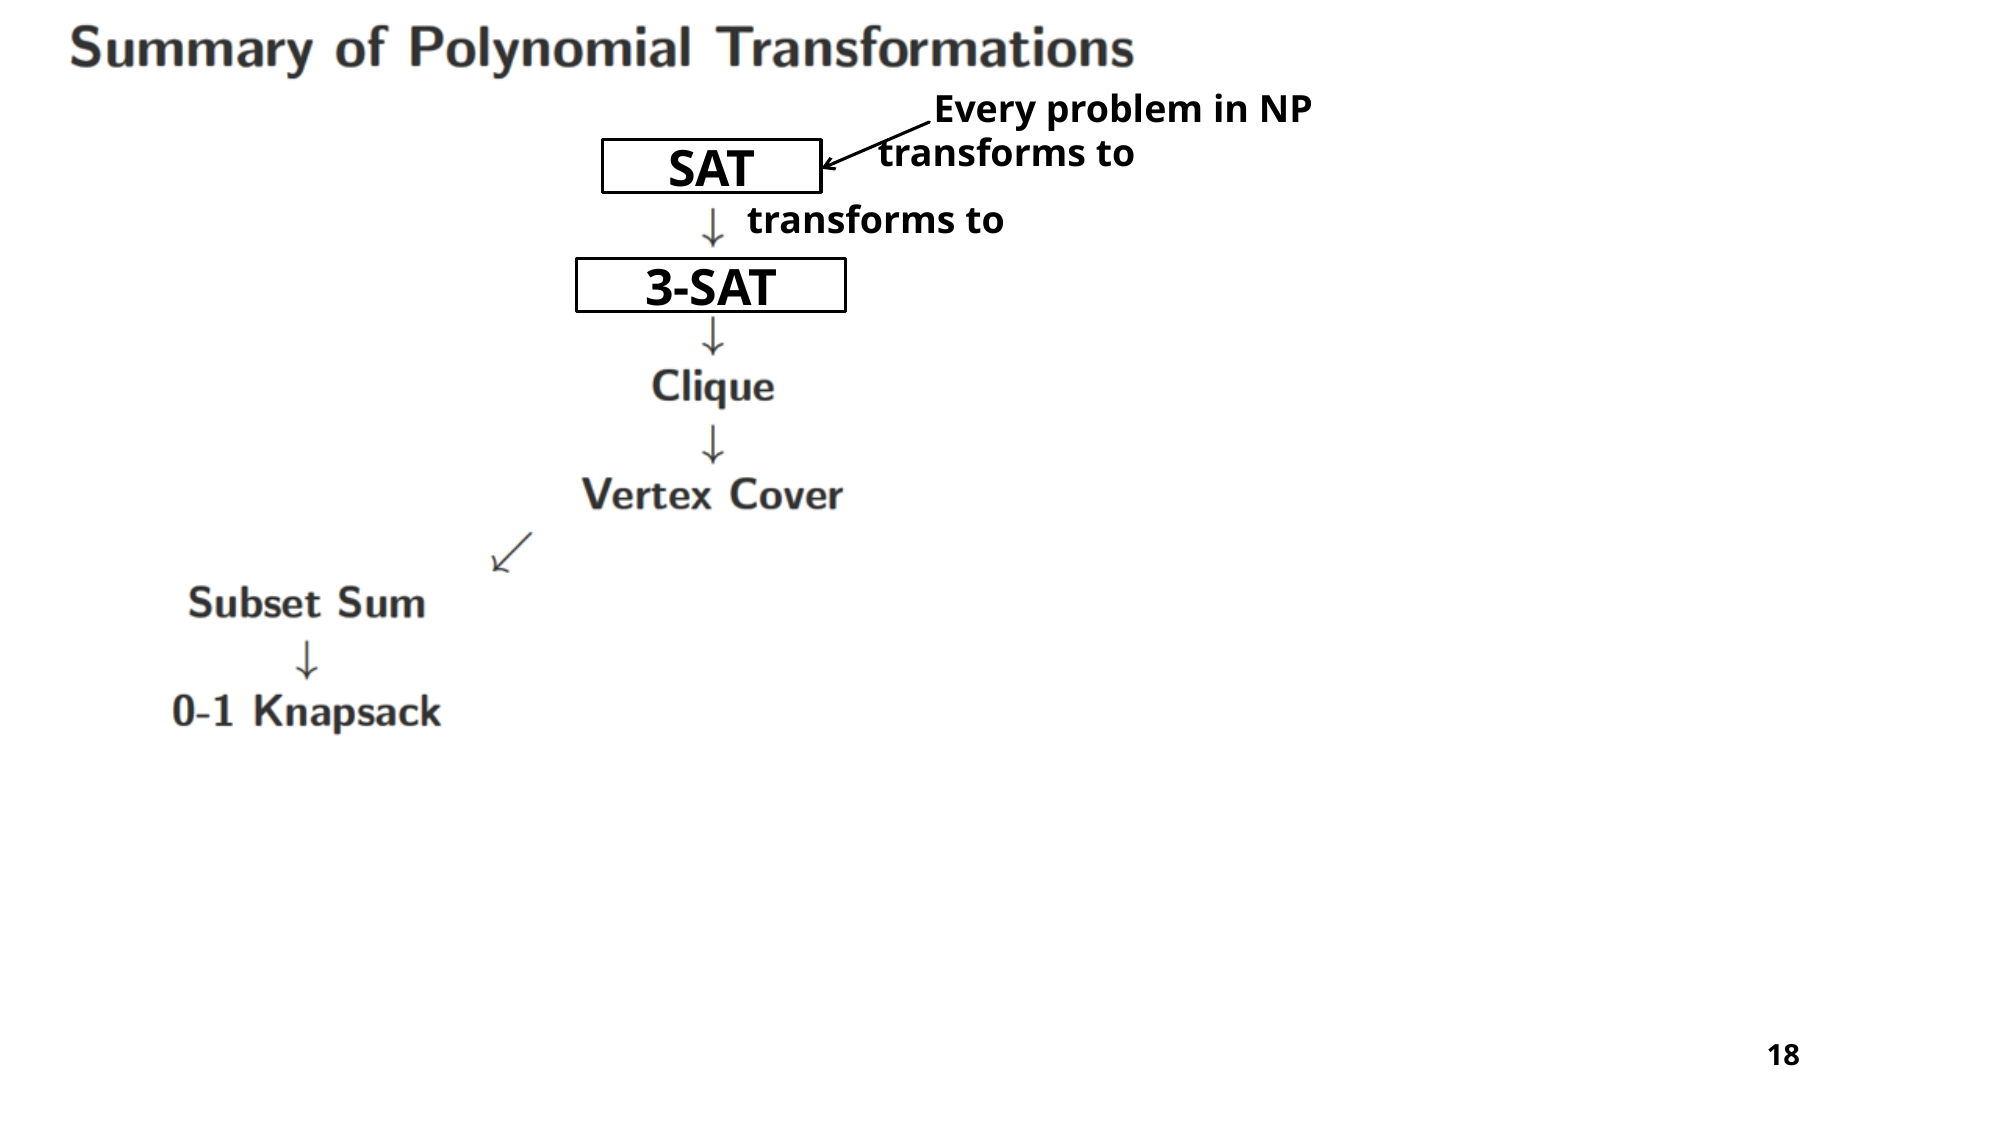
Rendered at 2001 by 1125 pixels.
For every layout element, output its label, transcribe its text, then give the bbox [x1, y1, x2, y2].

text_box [820, 121, 930, 169]
slide_number 18 [1724, 1026, 1816, 1087]
picture [50, 0, 1483, 746]
